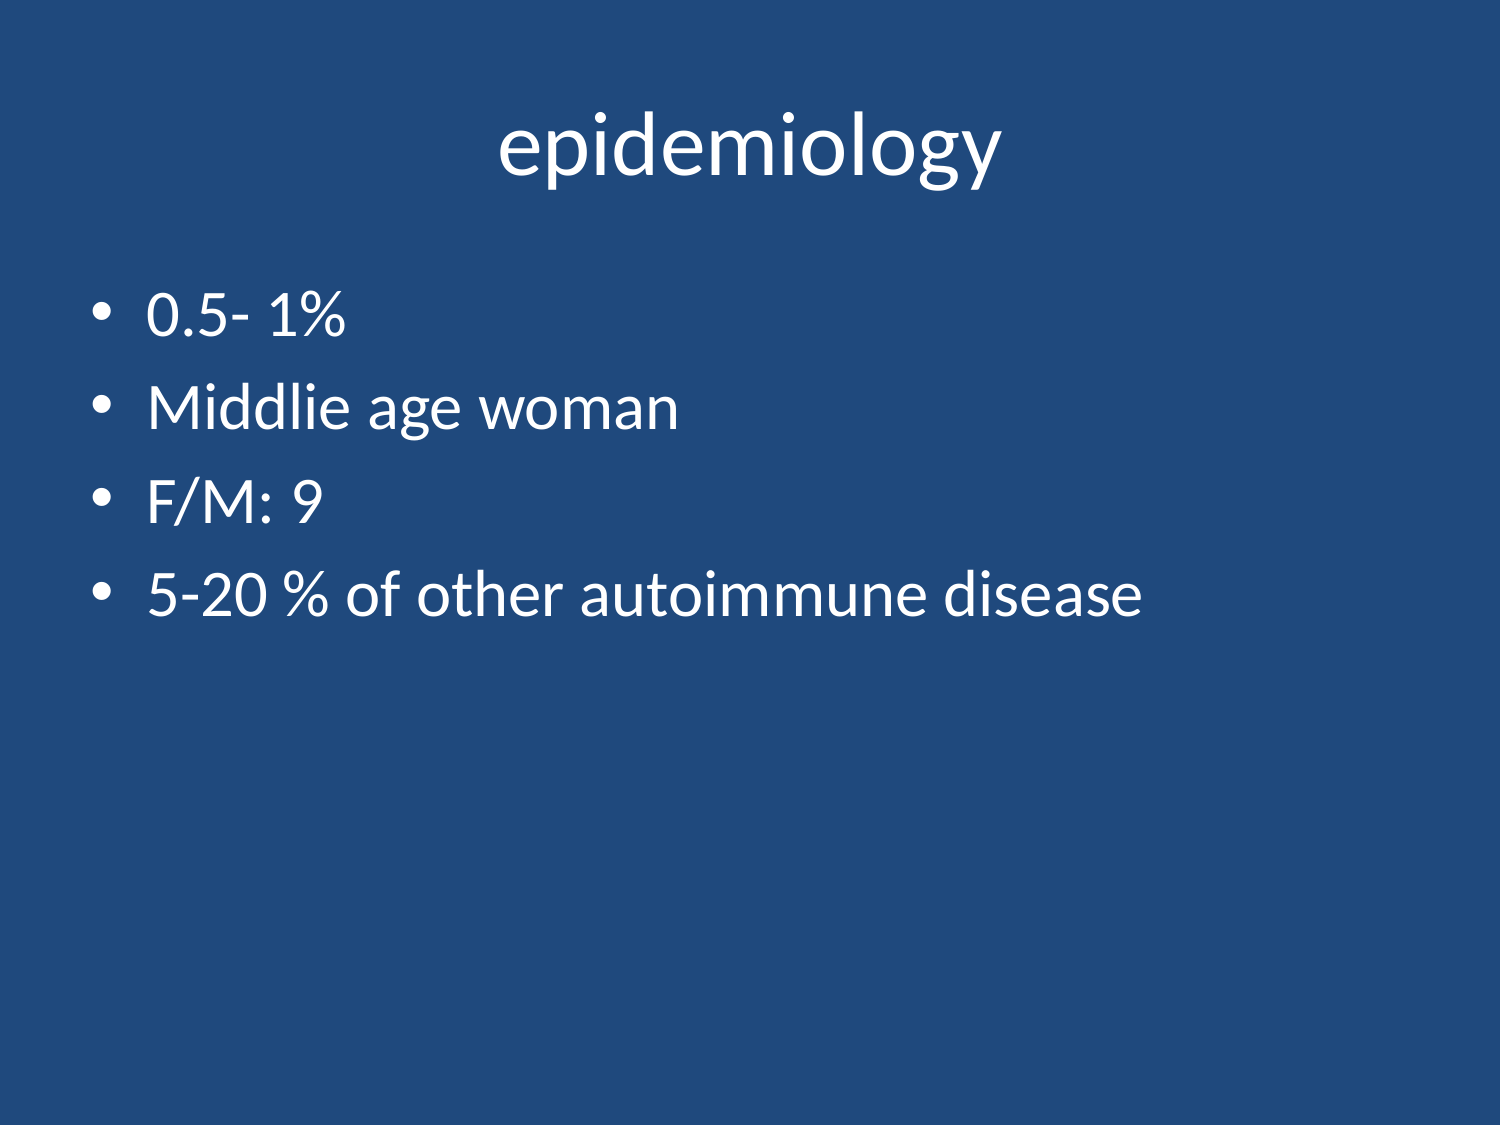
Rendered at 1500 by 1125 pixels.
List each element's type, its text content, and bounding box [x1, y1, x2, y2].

title epidemiology [75, 45, 1425, 233]
list 0.5- 1% Middlie age woman F/M: 9 5-20 % of other autoimmune disease [75, 262, 1425, 1005]
